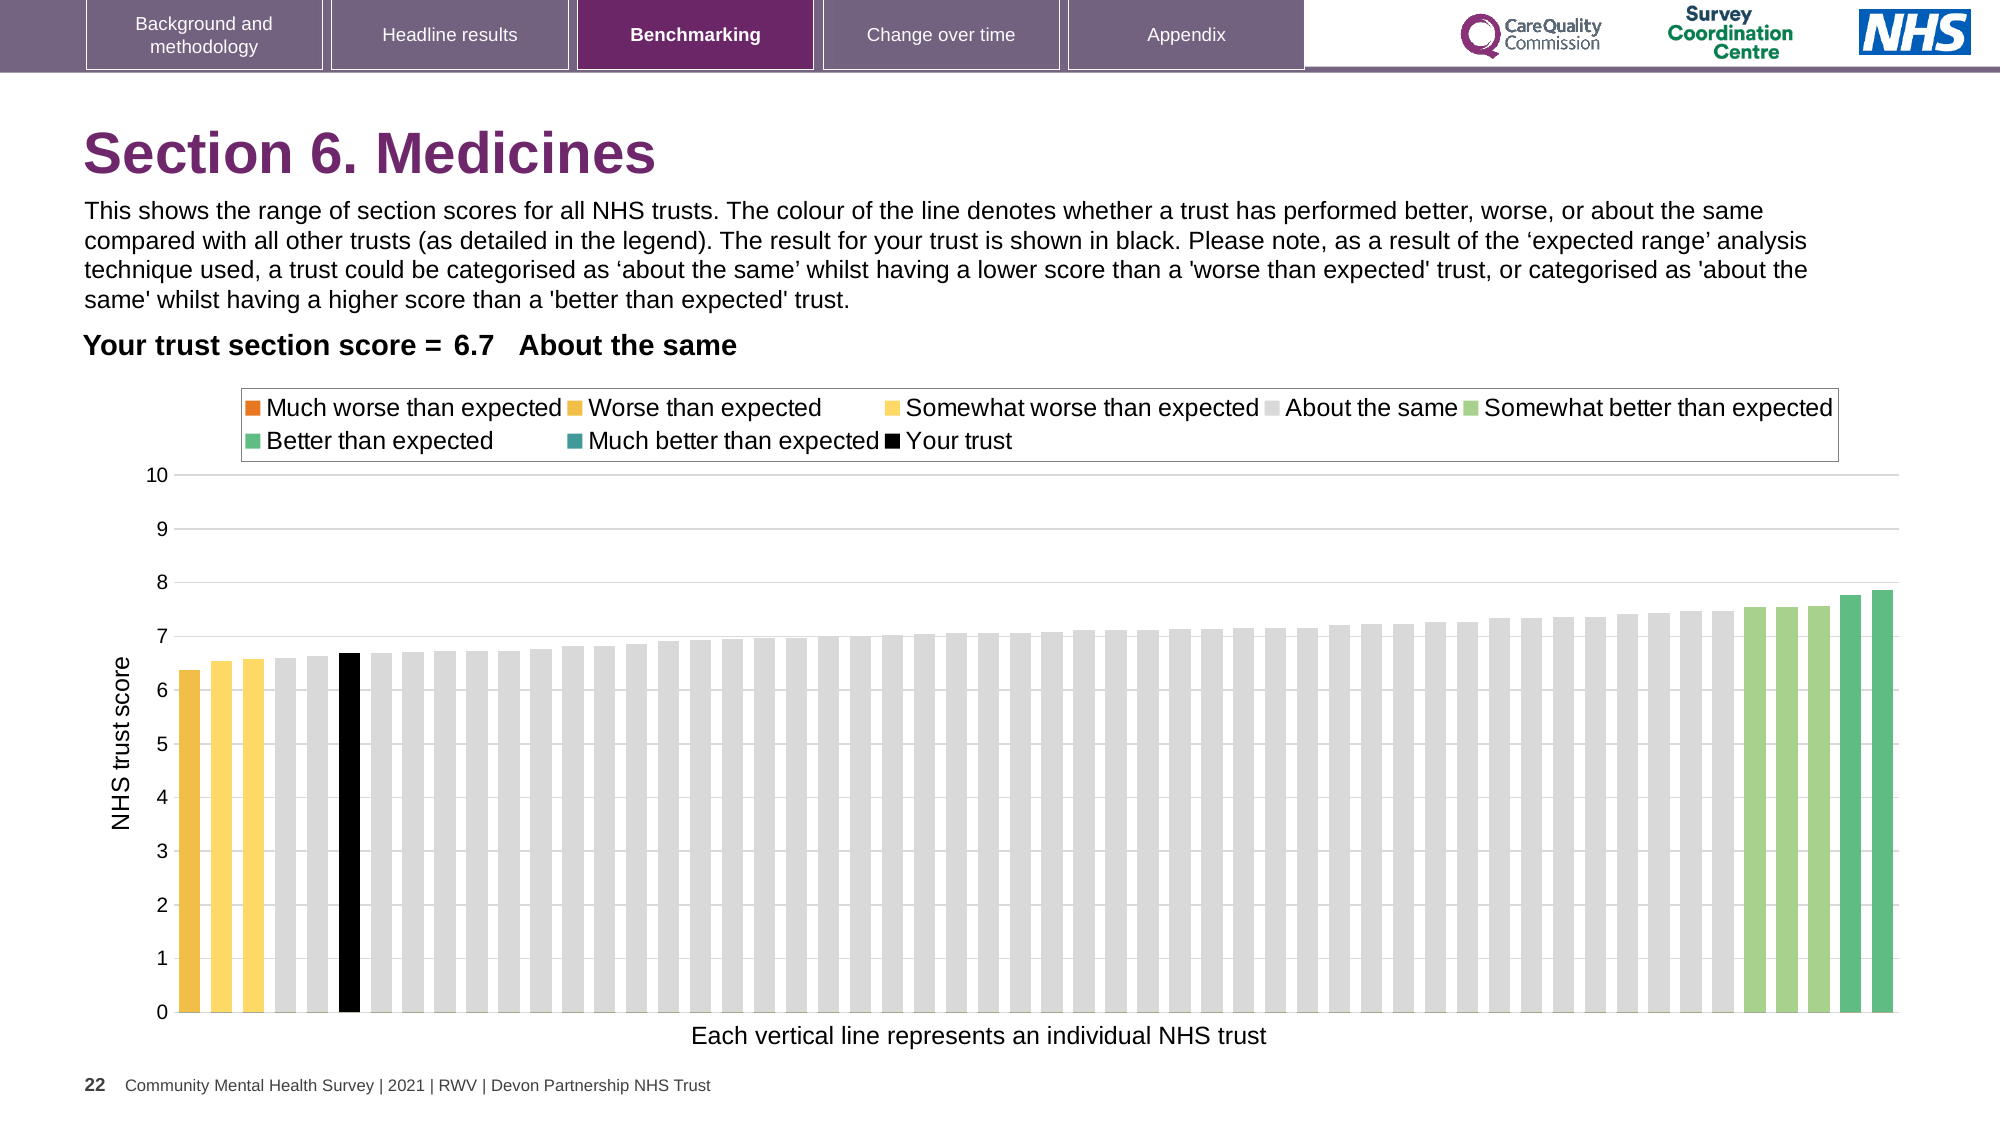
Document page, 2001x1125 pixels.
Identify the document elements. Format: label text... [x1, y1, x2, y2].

chart [99, 369, 1923, 1036]
picture [1859, 9, 1971, 55]
table_header 6.7 [448, 323, 518, 369]
table_header About the same [518, 323, 1807, 369]
table_header Your trust section score = [53, 323, 448, 370]
picture [1666, 3, 1794, 61]
picture [1460, 13, 1602, 59]
text_box This shows the range of section scores for all NHS trusts. The colour of the line denotes whether a trust has performed better, worse, or about the same compared with all other trusts (as detailed in the legend). The result for your trust is shown in black. Please note, as a result of the ‘expected range’ analysis technique used, a trust could be categorised as ‘about the same’ whilst having a lower score than a 'worse than expected' trust, or categorised as 'about the same' whilst having a higher score than a 'better than expected' trust. [69, 186, 1890, 322]
title Section 6. Medicines [68, 100, 1942, 209]
text_box Each vertical line represents an individual NHS trust [676, 1036, 1283, 1058]
text_box 22 [84, 1065, 122, 1125]
